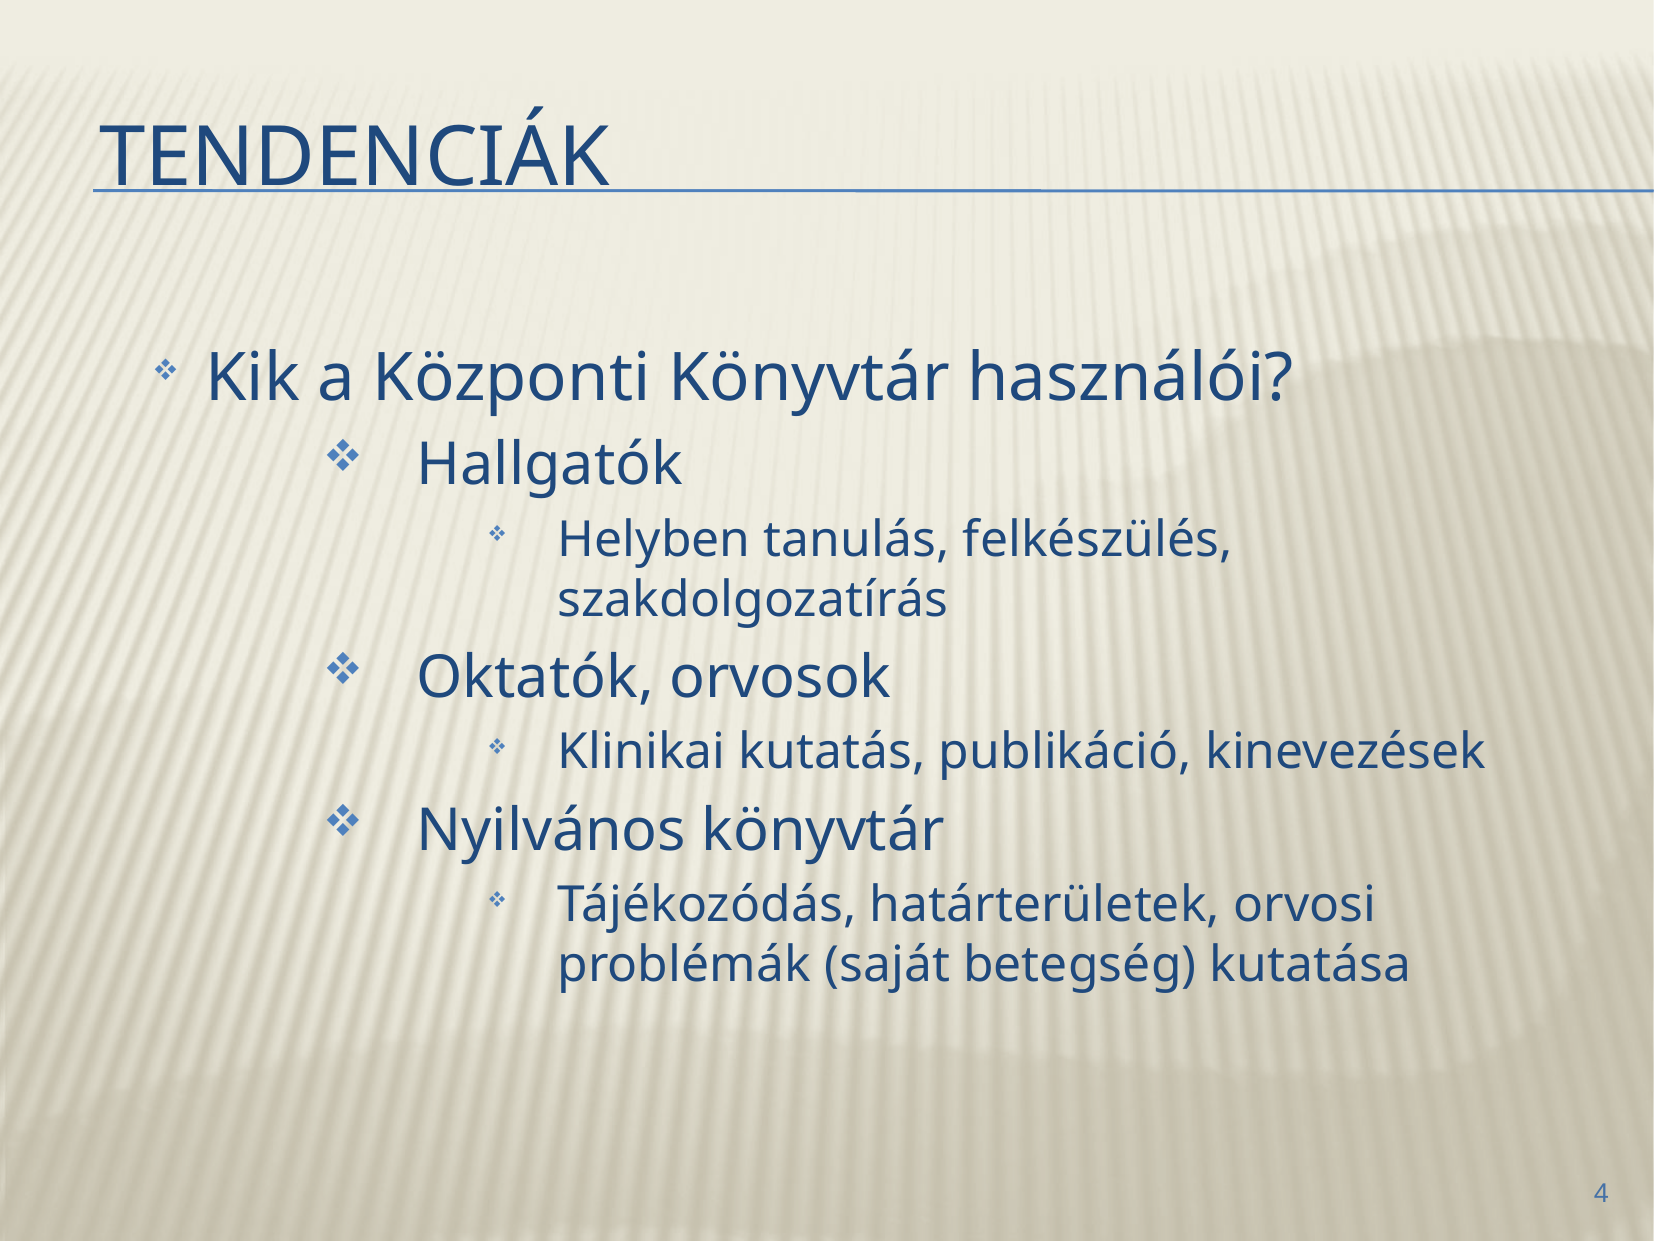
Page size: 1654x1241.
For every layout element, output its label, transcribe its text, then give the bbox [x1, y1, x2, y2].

title Tendenciák [82, 49, 1571, 257]
slide_number 4 [1488, 1170, 1626, 1216]
list Kik a Központi Könyvtár használói? Hallgatók Helyben tanulás, felkészülés, szakdolgozatírás Oktatók, orvosok Klinikai kutatás, publikáció, kinevezések Nyilvános könyvtár Tájékozódás, határterületek, orvosi problémák (saját betegség) kutatása [118, 324, 1571, 1004]
